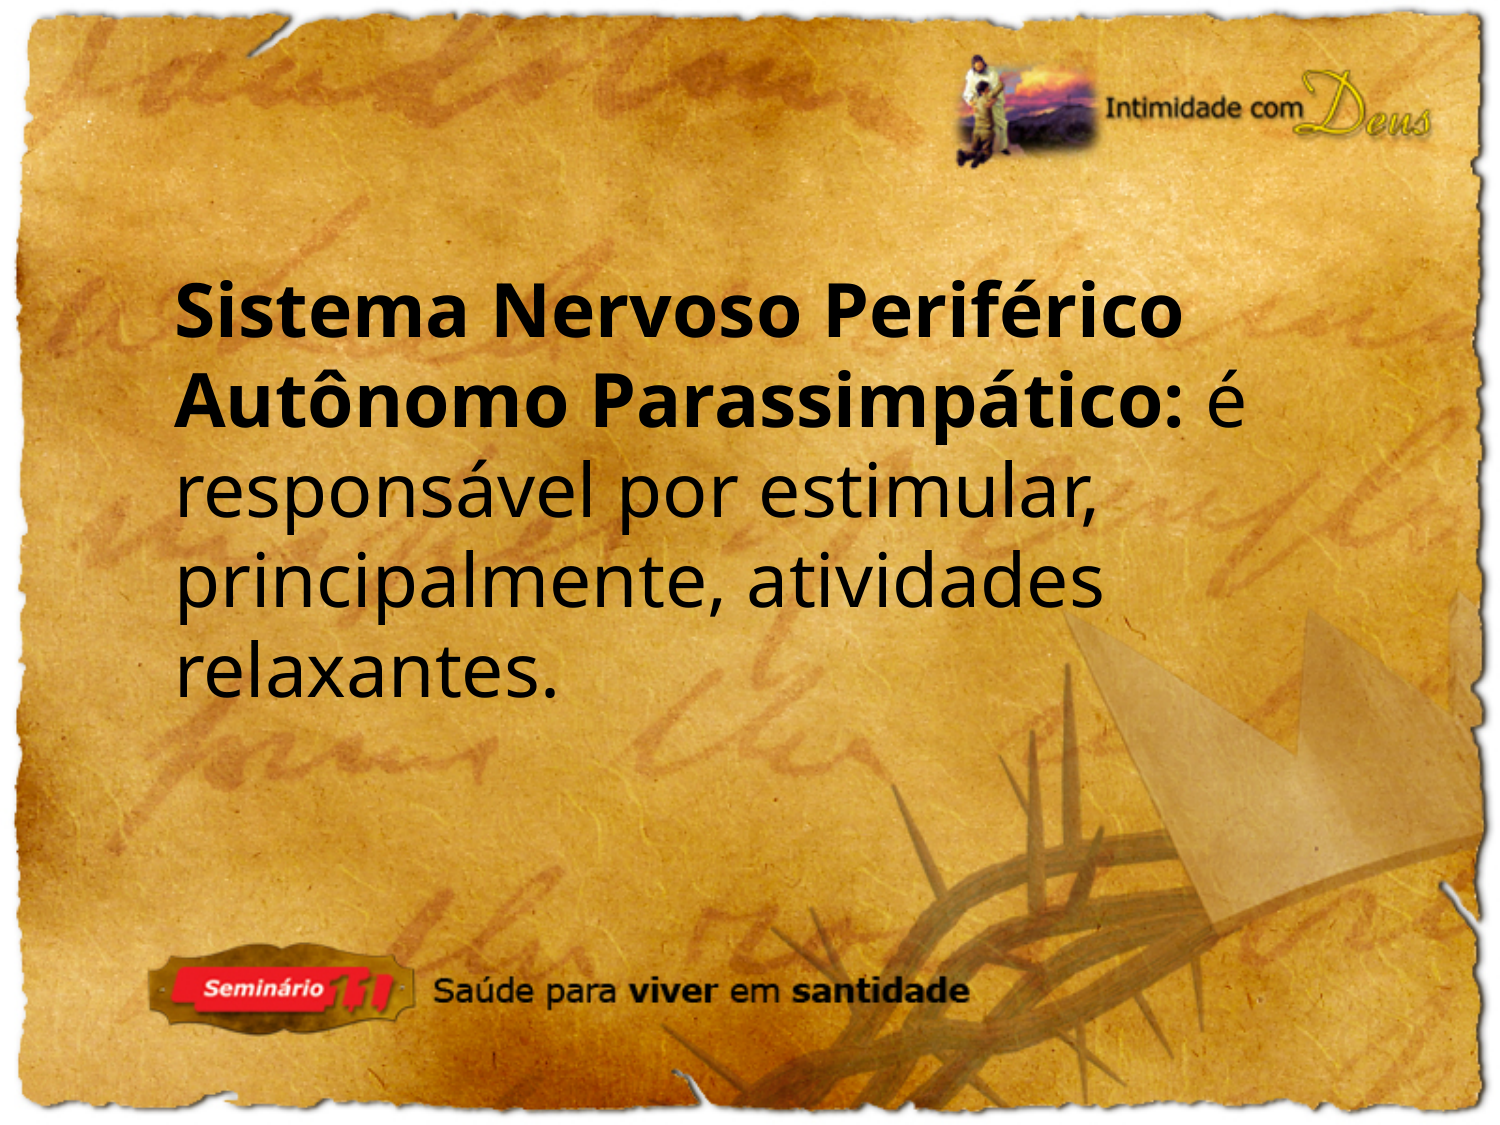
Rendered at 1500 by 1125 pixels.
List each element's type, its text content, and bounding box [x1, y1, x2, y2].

picture [0, 0, 1500, 1125]
text_box Sistema Nervoso Periférico Autônomo Parassimpático: é responsável por estimular, principalmente, atividades relaxantes. [159, 255, 1329, 721]
